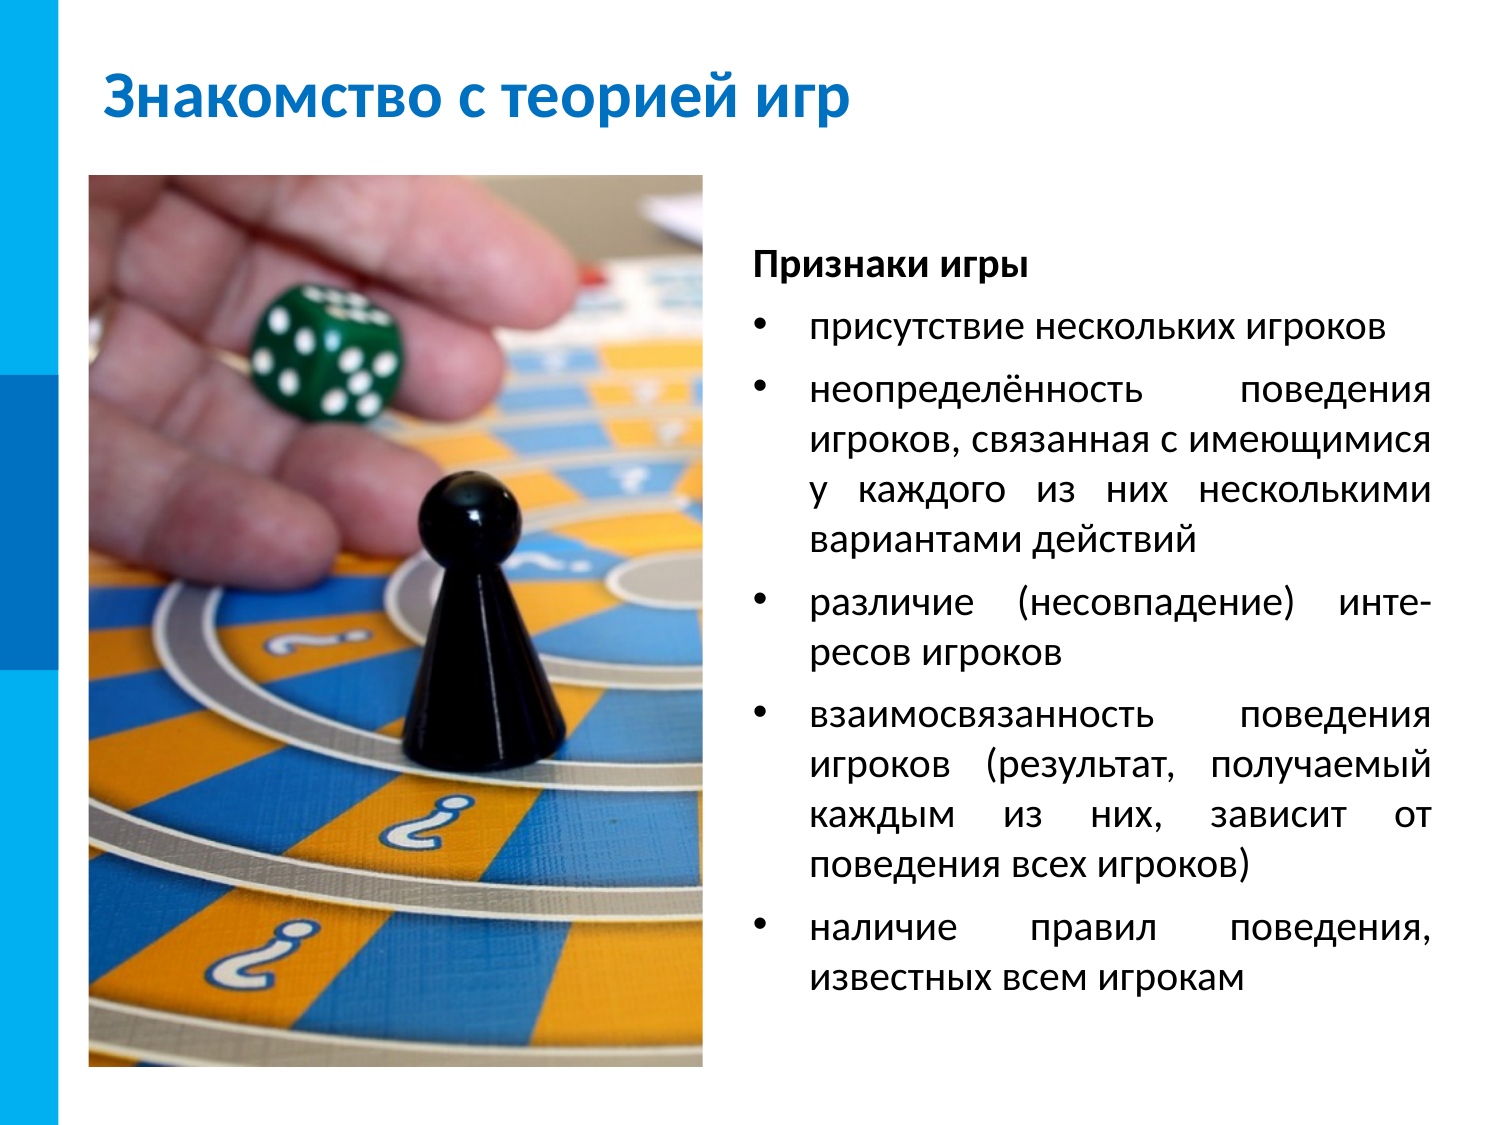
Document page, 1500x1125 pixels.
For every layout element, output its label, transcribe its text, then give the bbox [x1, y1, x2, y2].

text_box Признаки игры присутствие нескольких игроков неопределённость поведения игроков, связанная с имеющимися у каждого из них несколькими вариантами действий различие (несовпадение) инте-ресов игроков взаимосвязанность поведения игроков (результат, получаемый каждым из них, зависит от поведения всех игроков) наличие правил поведения, известных всем игрокам [738, 228, 1447, 1006]
picture [88, 174, 703, 1068]
title Знакомство с теорией игр [88, 45, 1447, 138]
